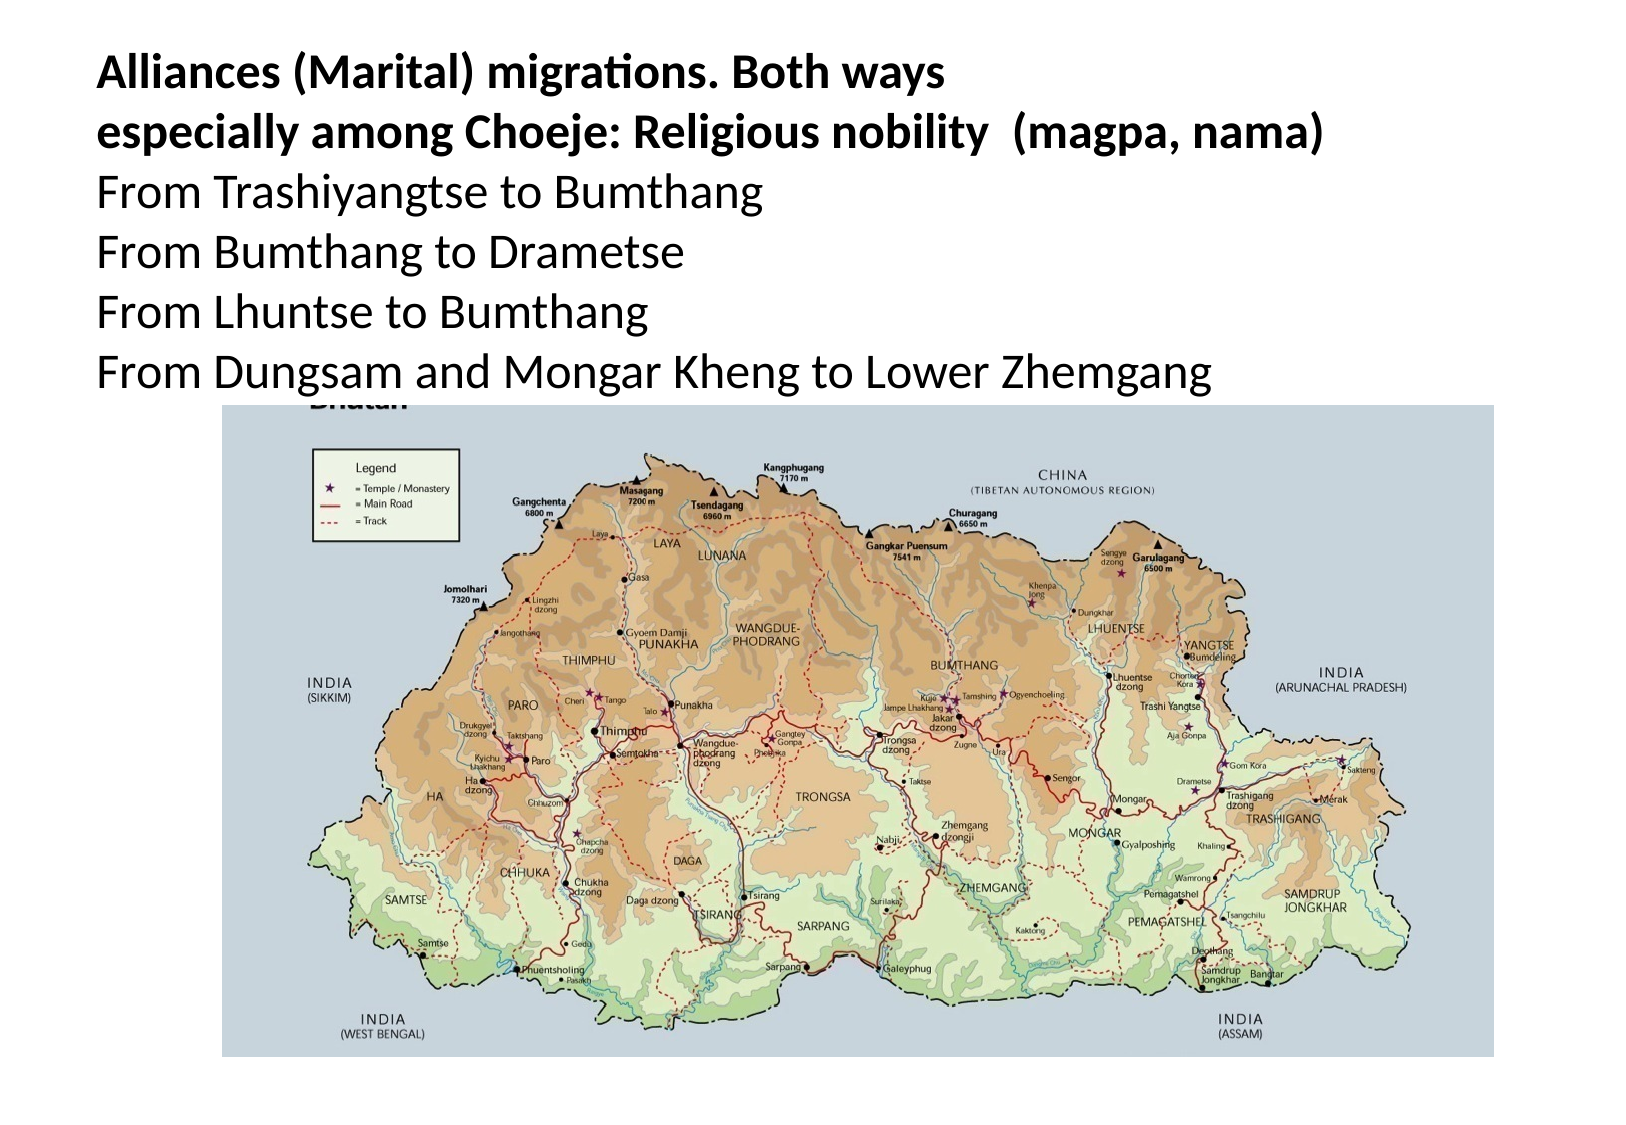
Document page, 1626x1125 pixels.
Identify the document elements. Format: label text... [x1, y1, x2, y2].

title Alliances (Marital) migrations. Both ways especially among Choeje: Religious nobility (magpa, nama) From Trashiyangtse to Bumthang From Bumthang to Drametse From Lhuntse to Bumthang From Dungsam and Mongar Kheng to Lower Zhemgang [81, 0, 1544, 437]
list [221, 225, 1494, 1125]
